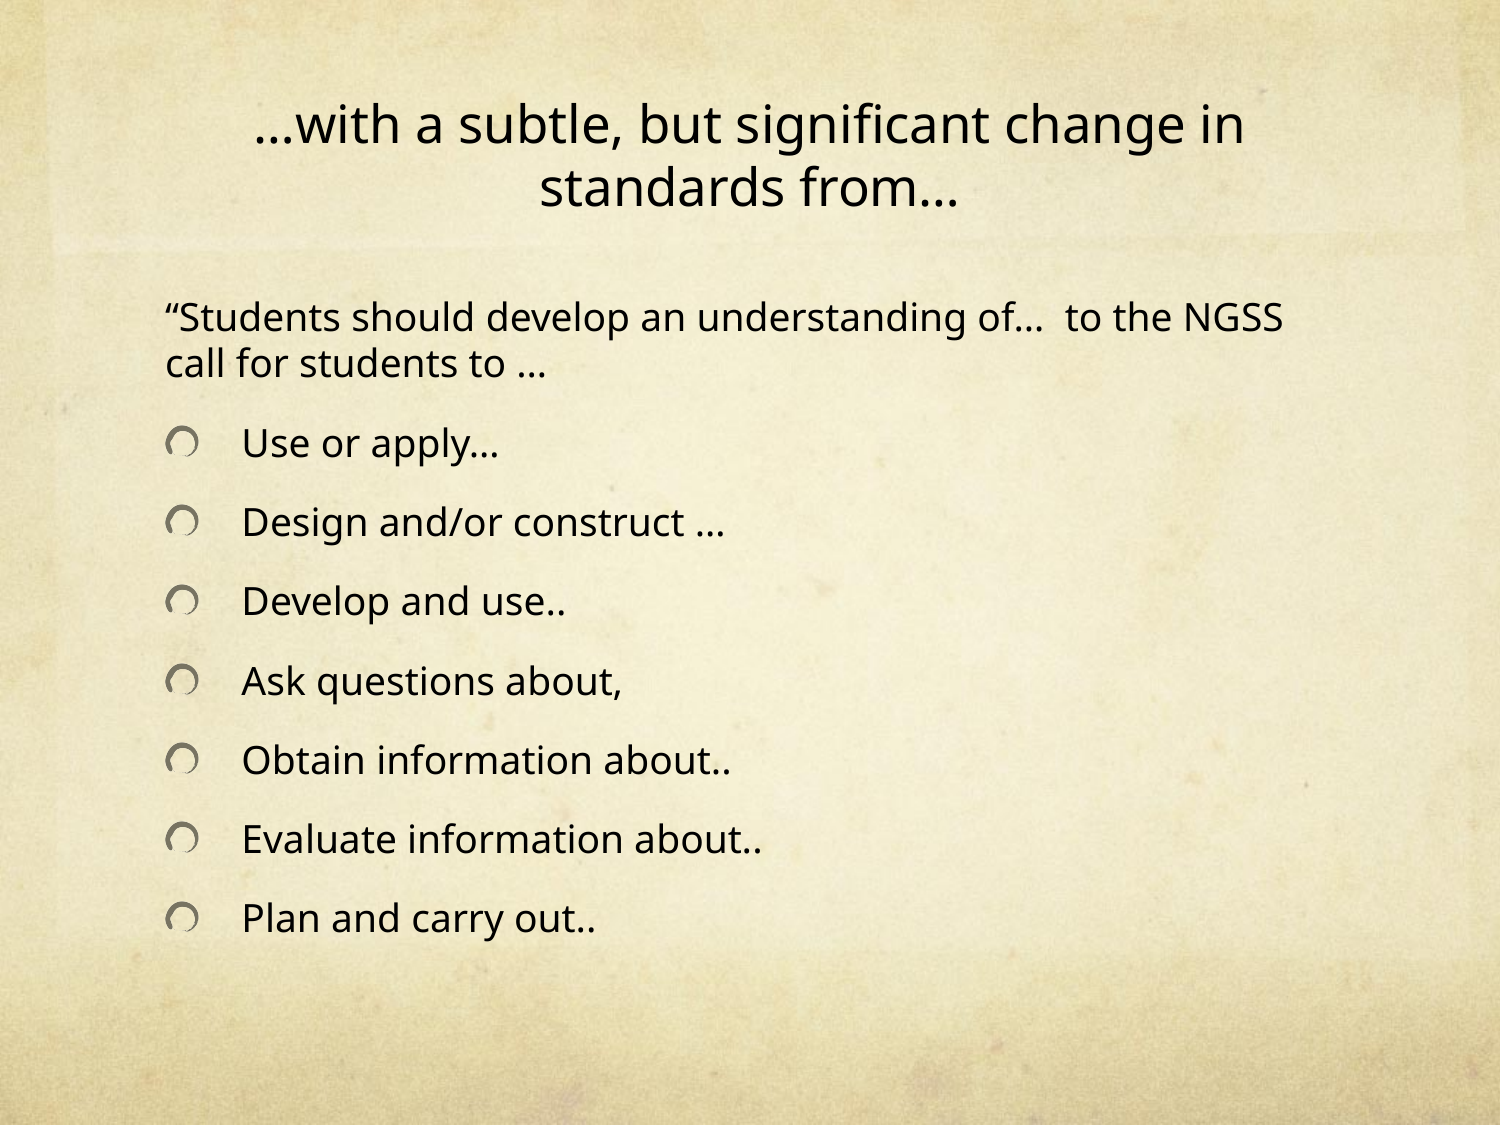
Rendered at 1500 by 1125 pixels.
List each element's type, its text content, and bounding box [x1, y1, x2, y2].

picture [0, 0, 1500, 1125]
title …with a subtle, but significant change in standards from… [150, 82, 1350, 225]
list “Students should develop an understanding of… to the NGSS call for students to … Use or apply… Design and/or construct … Develop and use.. Ask questions about, Obtain information about.. Evaluate information about.. Plan and carry out.. [150, 284, 1350, 950]
